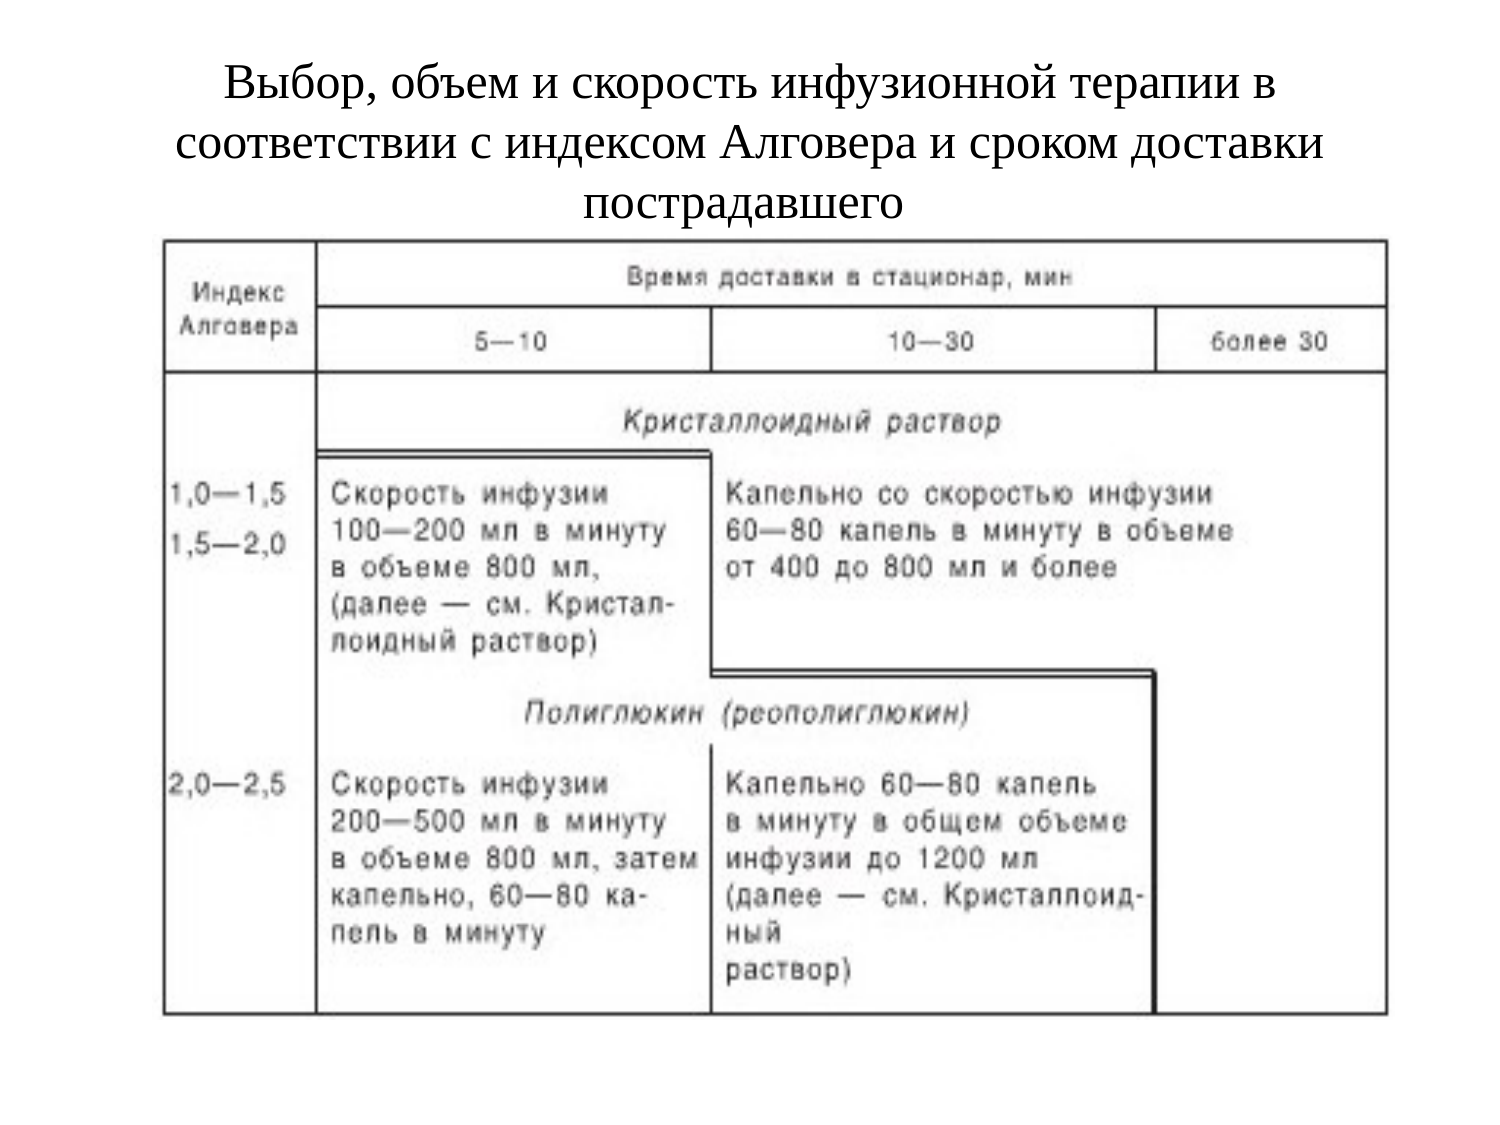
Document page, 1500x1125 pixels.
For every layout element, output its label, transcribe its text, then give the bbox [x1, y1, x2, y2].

title Выбор, объем и скорость инфузионной терапии в соответствии с индексом Алговера и сроком доставки пострадавшего [75, 45, 1425, 233]
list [152, 234, 1395, 1020]
